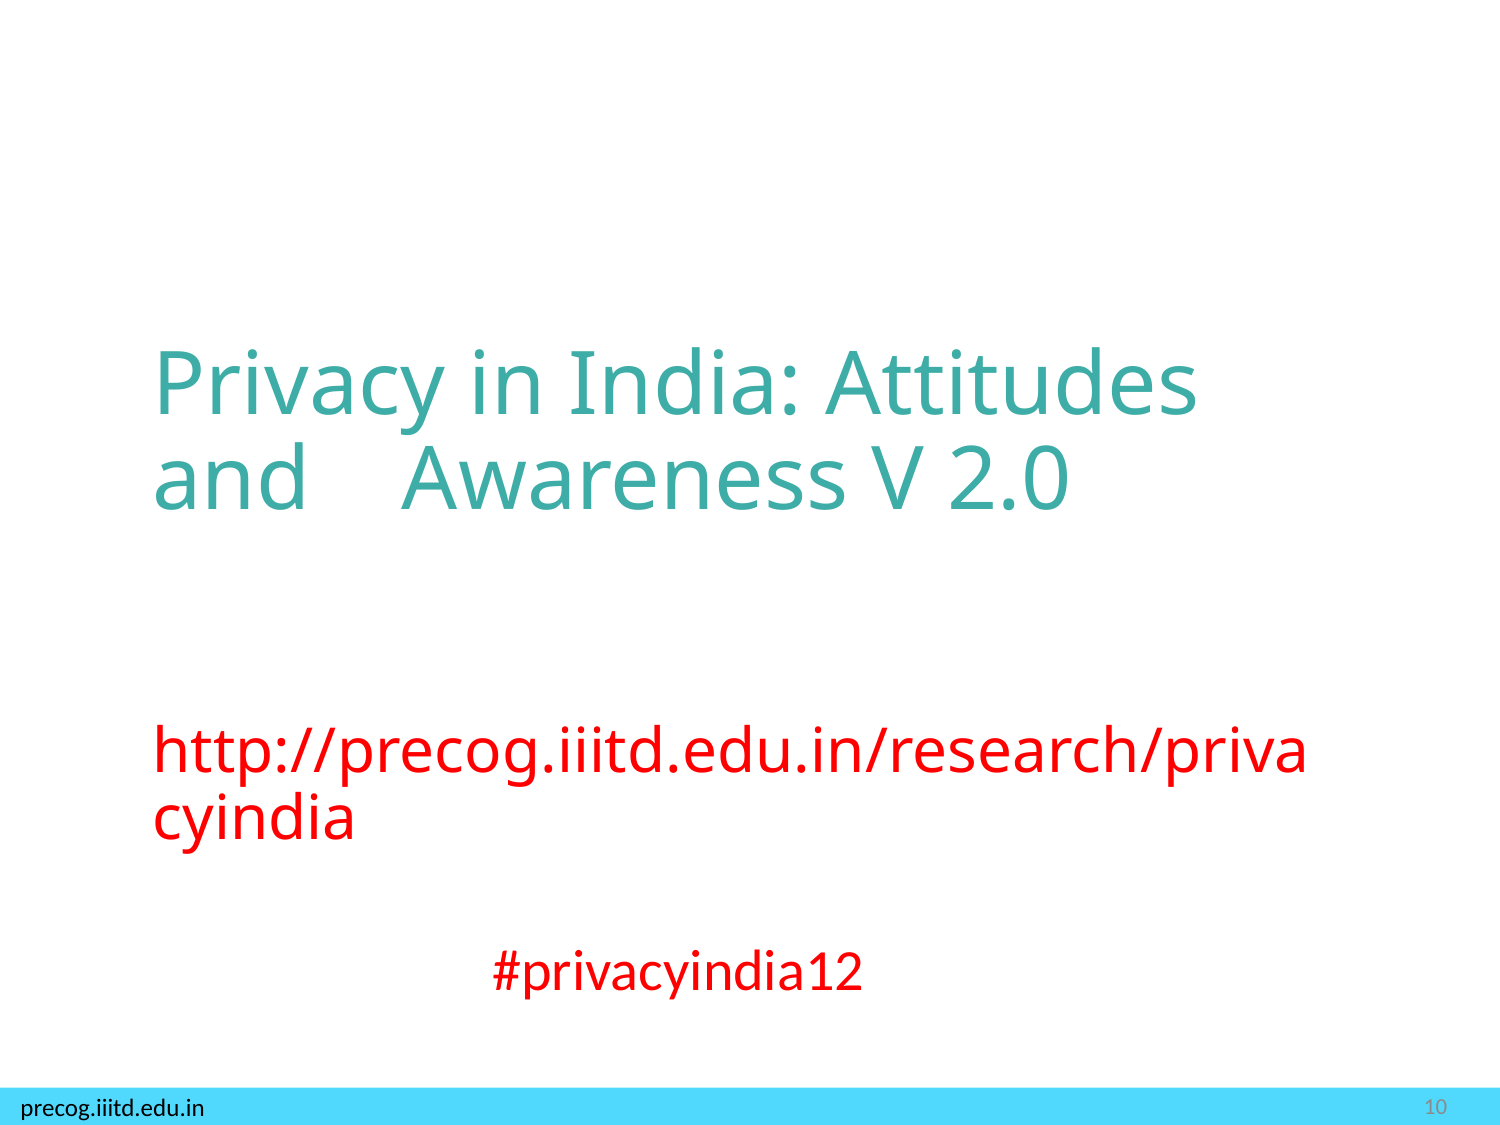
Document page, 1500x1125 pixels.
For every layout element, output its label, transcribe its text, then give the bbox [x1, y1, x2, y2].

text_box #privacyindia12 [477, 924, 880, 1010]
slide_number 10 [1402, 1087, 1463, 1123]
title Privacy in India: Attitudes and Awareness V 2.0 http://precog.iiitd.edu.in/research/privacyindia [137, 328, 1338, 863]
